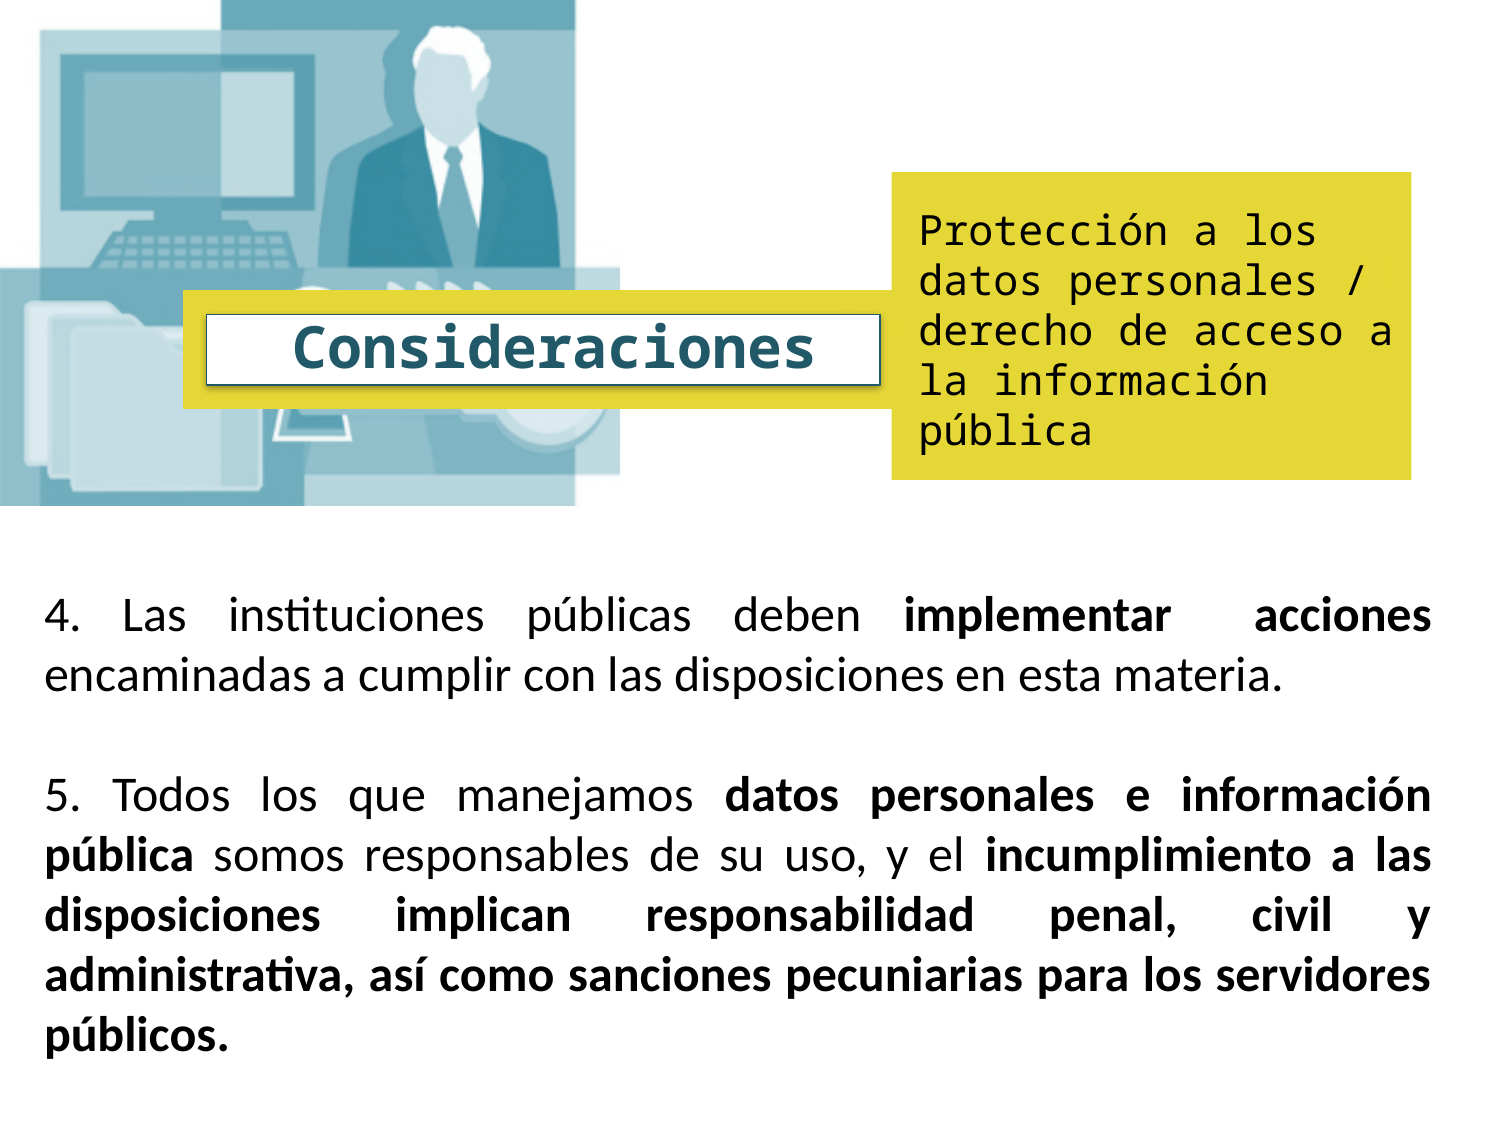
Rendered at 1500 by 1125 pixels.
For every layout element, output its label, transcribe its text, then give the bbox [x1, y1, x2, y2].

text_box Protección a los datos personales / derecho de acceso a la información pública [1416, 196, 1424, 462]
text_box 4. Las instituciones públicas deben implementar acciones encaminadas a cumplir con las disposiciones en esta materia. 5. Todos los que manejamos datos personales e información pública somos responsables de su uso, y el incumplimiento a las disposiciones implican responsabilidad penal, civil y administrativa, así como sanciones pecuniarias para los servidores públicos. [29, 574, 1447, 1069]
picture [0, 0, 1412, 506]
